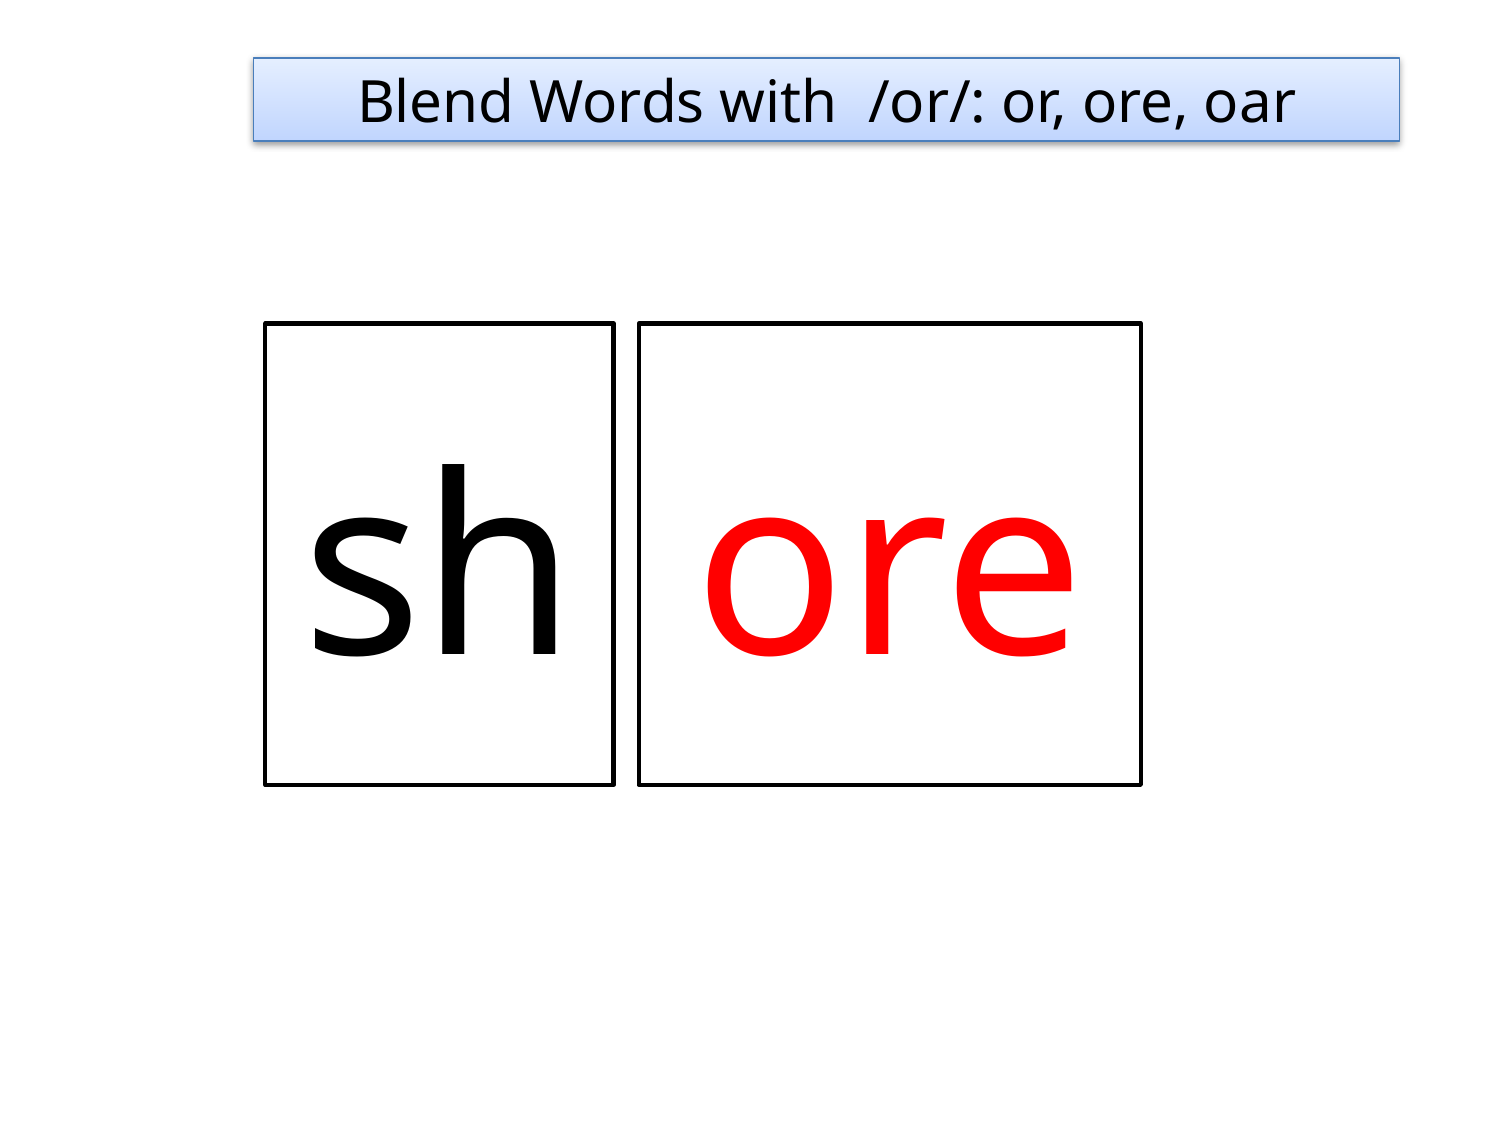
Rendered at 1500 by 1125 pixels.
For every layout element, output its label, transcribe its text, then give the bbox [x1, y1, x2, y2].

text_box Blend Words with /or/: or, ore, oar [253, 57, 1400, 142]
text_box ore [637, 321, 1143, 787]
text_box sh [263, 321, 616, 787]
